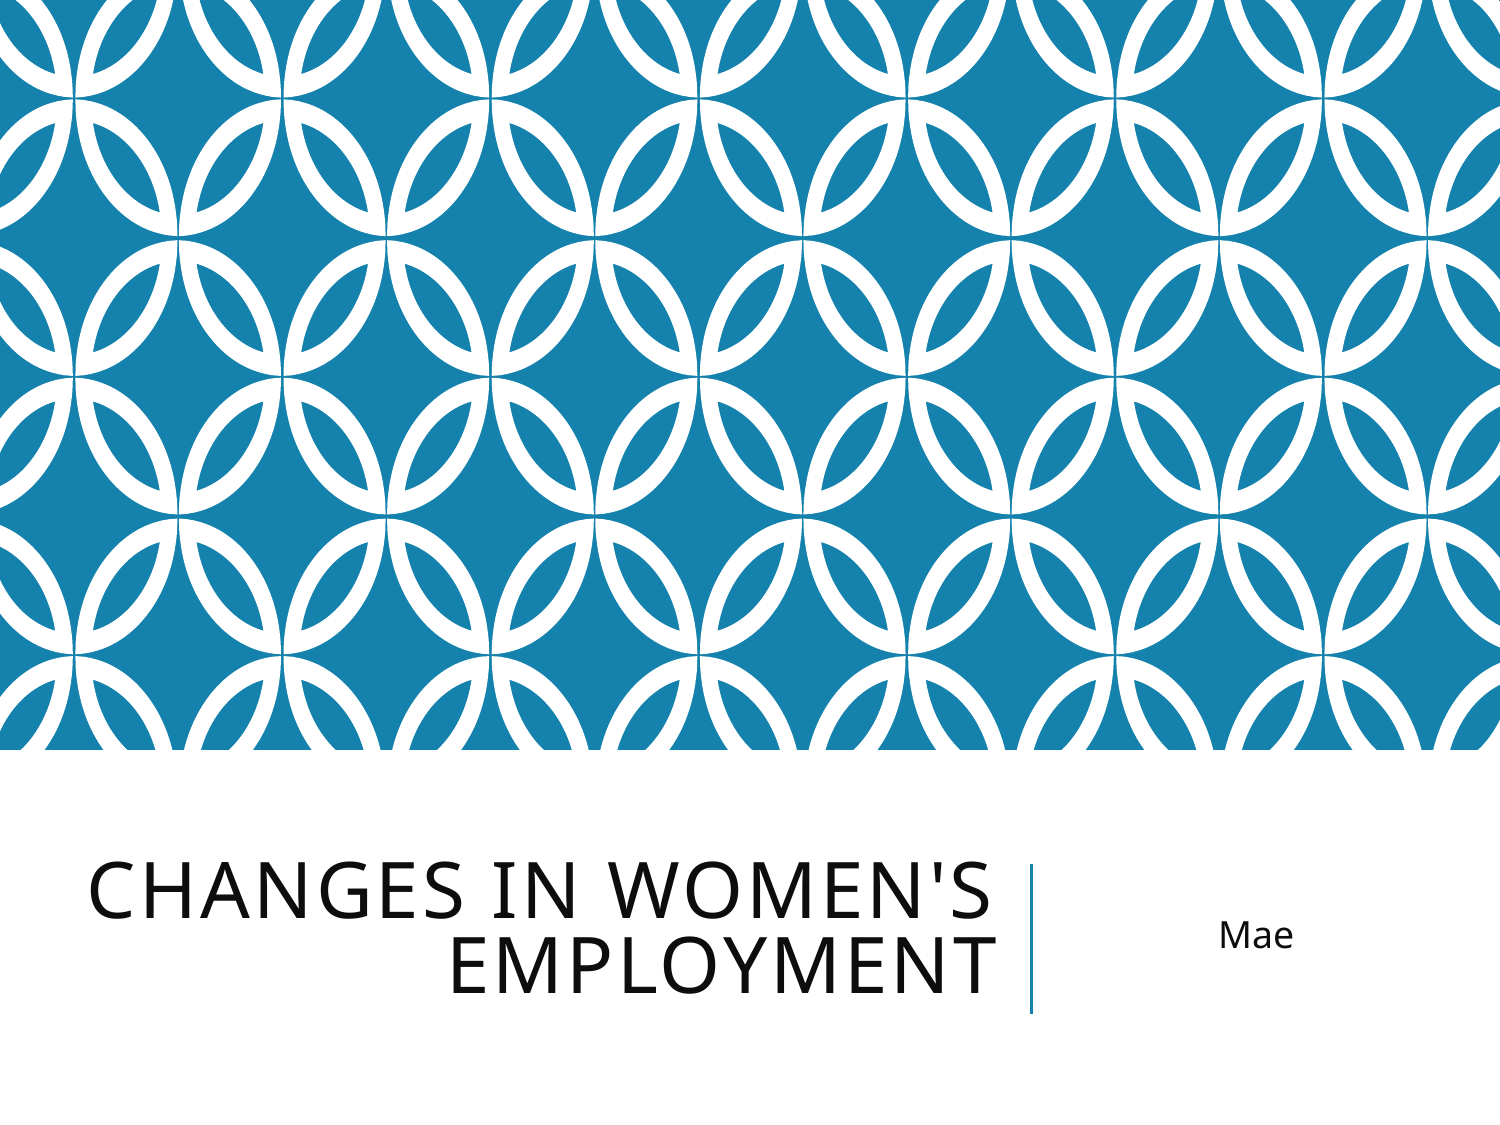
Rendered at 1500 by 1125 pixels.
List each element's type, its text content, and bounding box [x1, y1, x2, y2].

subtitle Mae [1059, 813, 1454, 1054]
title Changes in women's employment [56, 813, 1013, 1054]
